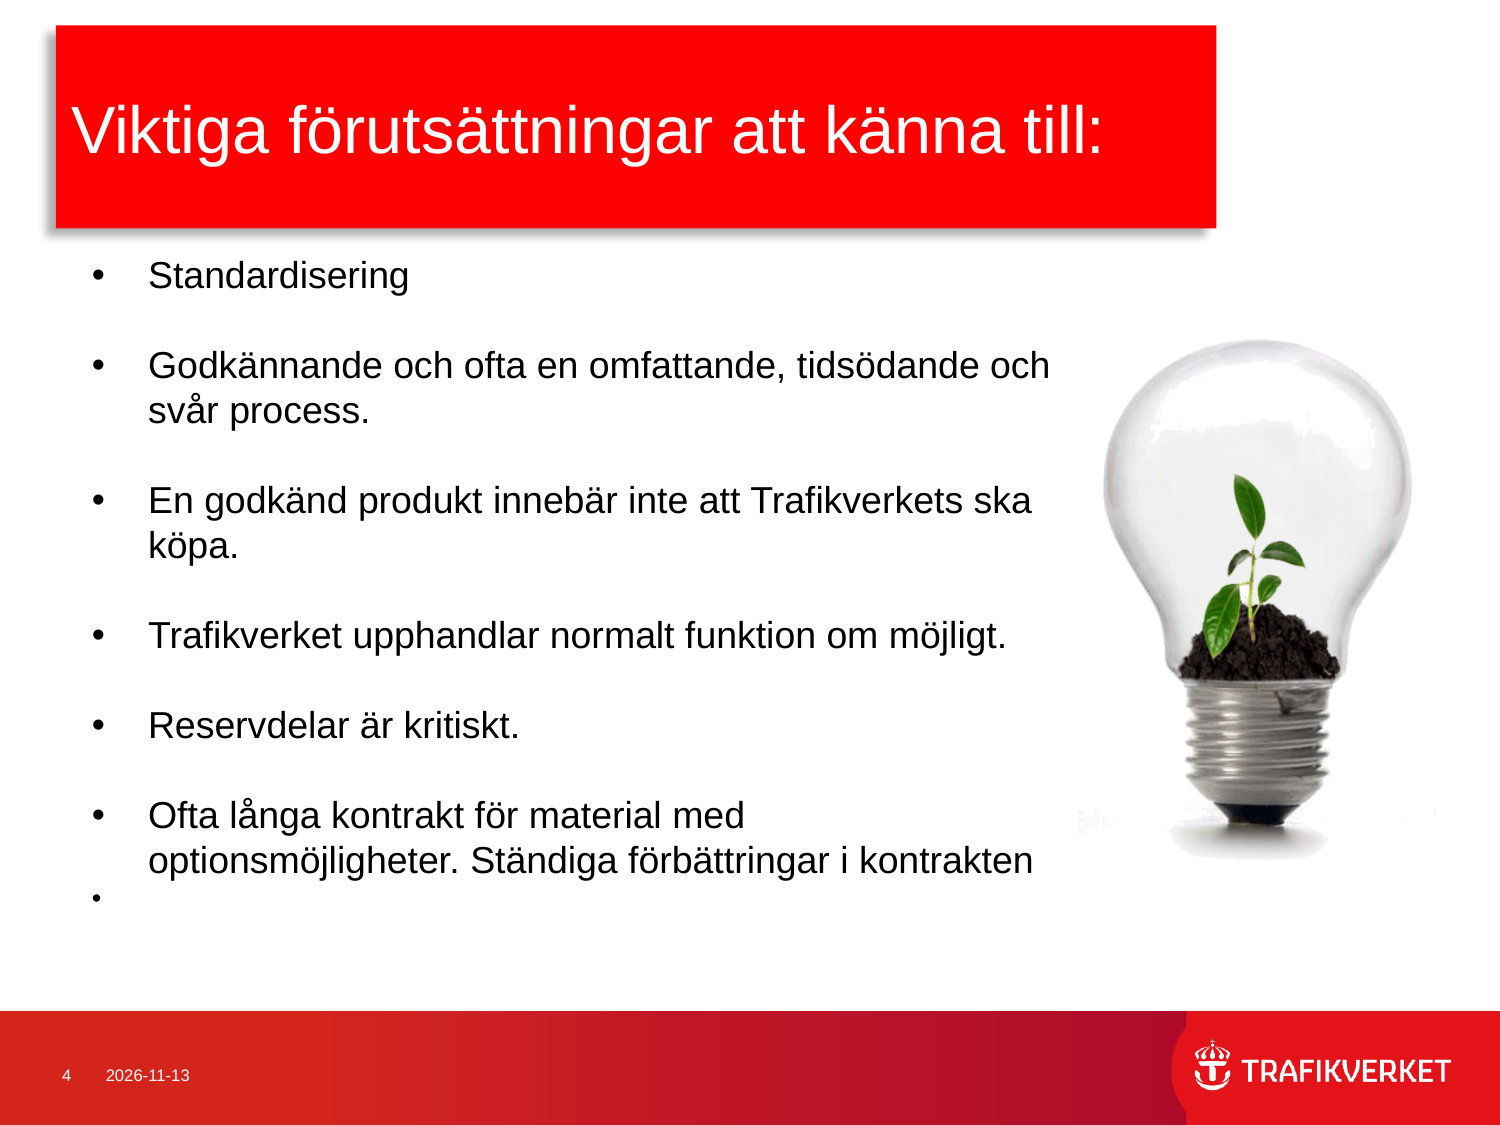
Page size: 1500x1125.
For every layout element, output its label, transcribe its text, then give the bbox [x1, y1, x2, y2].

title Viktiga förutsättningar att känna till: [55, 25, 1217, 229]
picture [1077, 327, 1435, 877]
picture [0, 1011, 1500, 1125]
list Standardisering Godkännande och ofta en omfattande, tidsödande och svår process. En godkänd produkt innebär inte att Trafikverkets ska köpa. Trafikverket upphandlar normalt funktion om möjligt. Reservdelar är kritiskt. Ofta långa kontrakt för material med optionsmöjligheter. Ständiga förbättringar i kontrakten [76, 243, 1076, 961]
